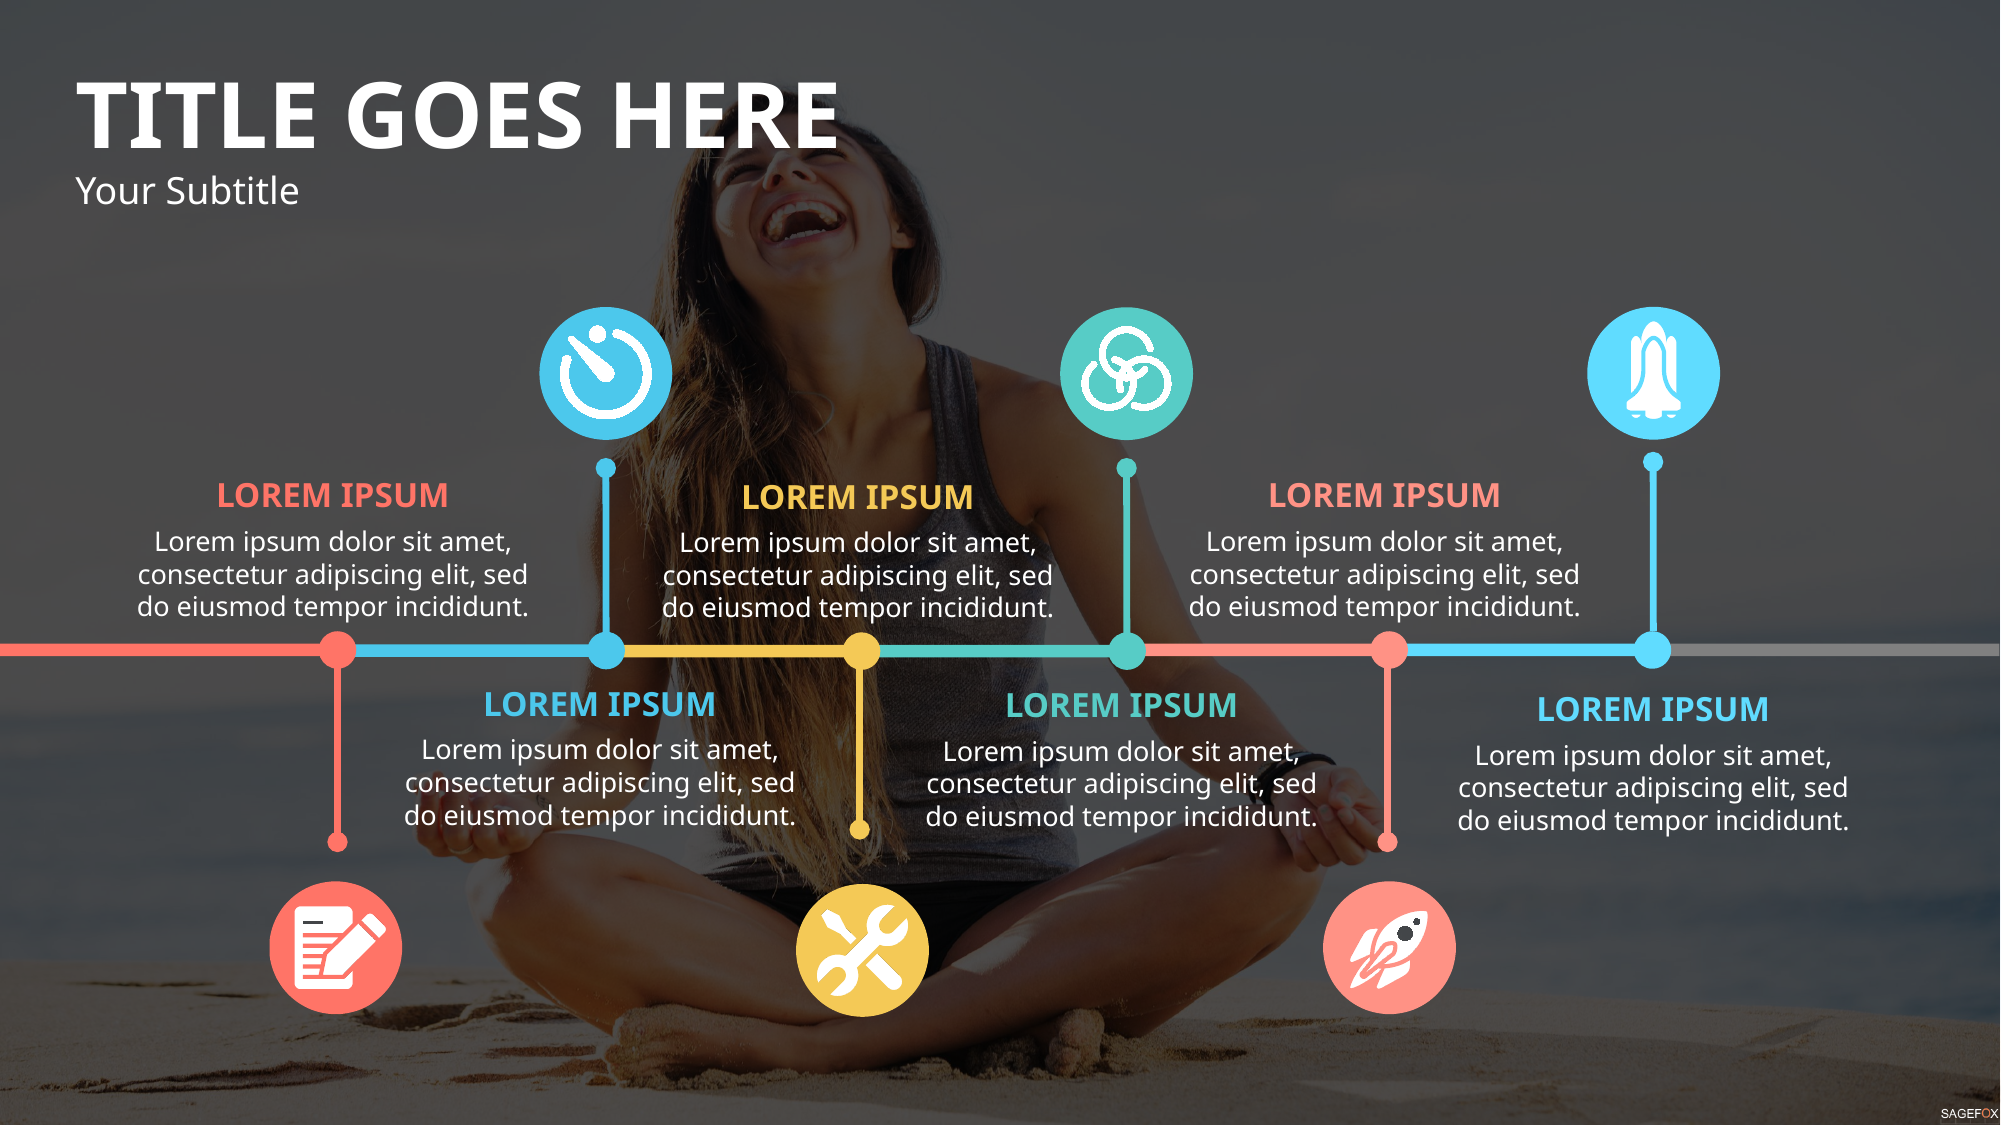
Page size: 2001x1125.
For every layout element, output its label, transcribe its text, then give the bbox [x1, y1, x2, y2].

text_box TITLE GOES HERE Your Subtitle [60, 49, 1036, 220]
text_box LOREM IPSUM Lorem ipsum dolor sit amet, consectetur adipiscing elit, sed do eiusmod tempor incididunt. [1432, 682, 1874, 841]
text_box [1323, 881, 1456, 1015]
text_box [0, 630, 358, 670]
text_box LOREM IPSUM Lorem ipsum dolor sit amet, consectetur adipiscing elit, sed do eiusmod tempor incididunt. [637, 470, 1079, 629]
text_box LOREM IPSUM Lorem ipsum dolor sit amet, consectetur adipiscing elit, sed do eiusmod tempor incididunt. [379, 677, 821, 836]
picture [0, 0, 2001, 1125]
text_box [796, 883, 929, 1017]
text_box [625, 631, 882, 671]
text_box [1408, 630, 1673, 670]
text_box [1146, 630, 1409, 670]
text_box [269, 881, 403, 1015]
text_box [1587, 306, 1721, 440]
text_box LOREM IPSUM Lorem ipsum dolor sit amet, consectetur adipiscing elit, sed do eiusmod tempor incididunt. [901, 679, 1342, 837]
text_box [356, 630, 626, 671]
text_box [881, 631, 1147, 671]
text_box [1672, 643, 2000, 657]
text_box LOREM IPSUM Lorem ipsum dolor sit amet, consectetur adipiscing elit, sed do eiusmod tempor incididunt. [112, 469, 554, 627]
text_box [1060, 307, 1194, 441]
text_box LOREM IPSUM Lorem ipsum dolor sit amet, consectetur adipiscing elit, sed do eiusmod tempor incididunt. [1164, 469, 1606, 627]
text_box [539, 306, 673, 440]
